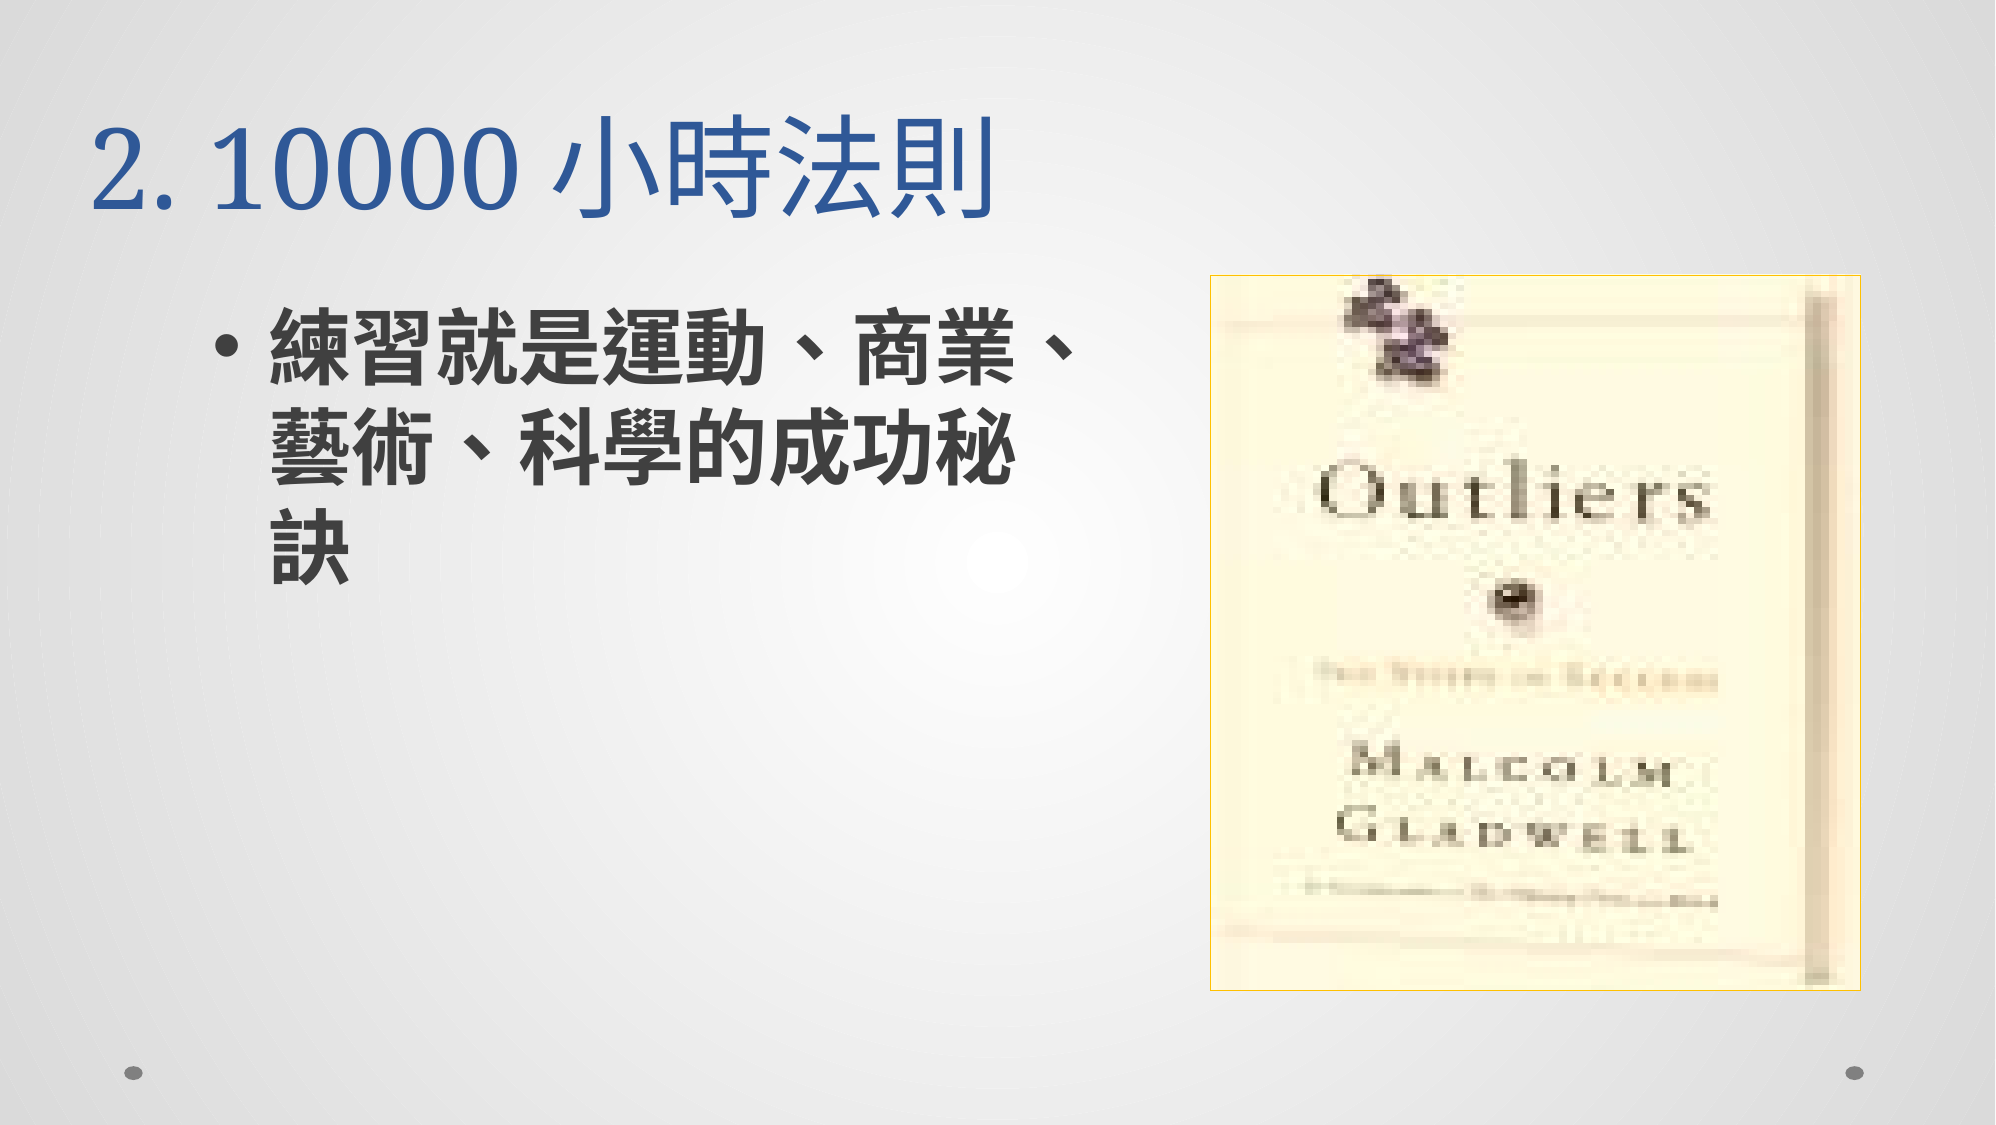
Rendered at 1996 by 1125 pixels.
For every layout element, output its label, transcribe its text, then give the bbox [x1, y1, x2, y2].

title 2. 10000小時法則 [72, 0, 1775, 240]
list 練習就是運動、商業、藝術、科學的成功秘訣 [197, 287, 1079, 1030]
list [1209, 274, 1861, 991]
